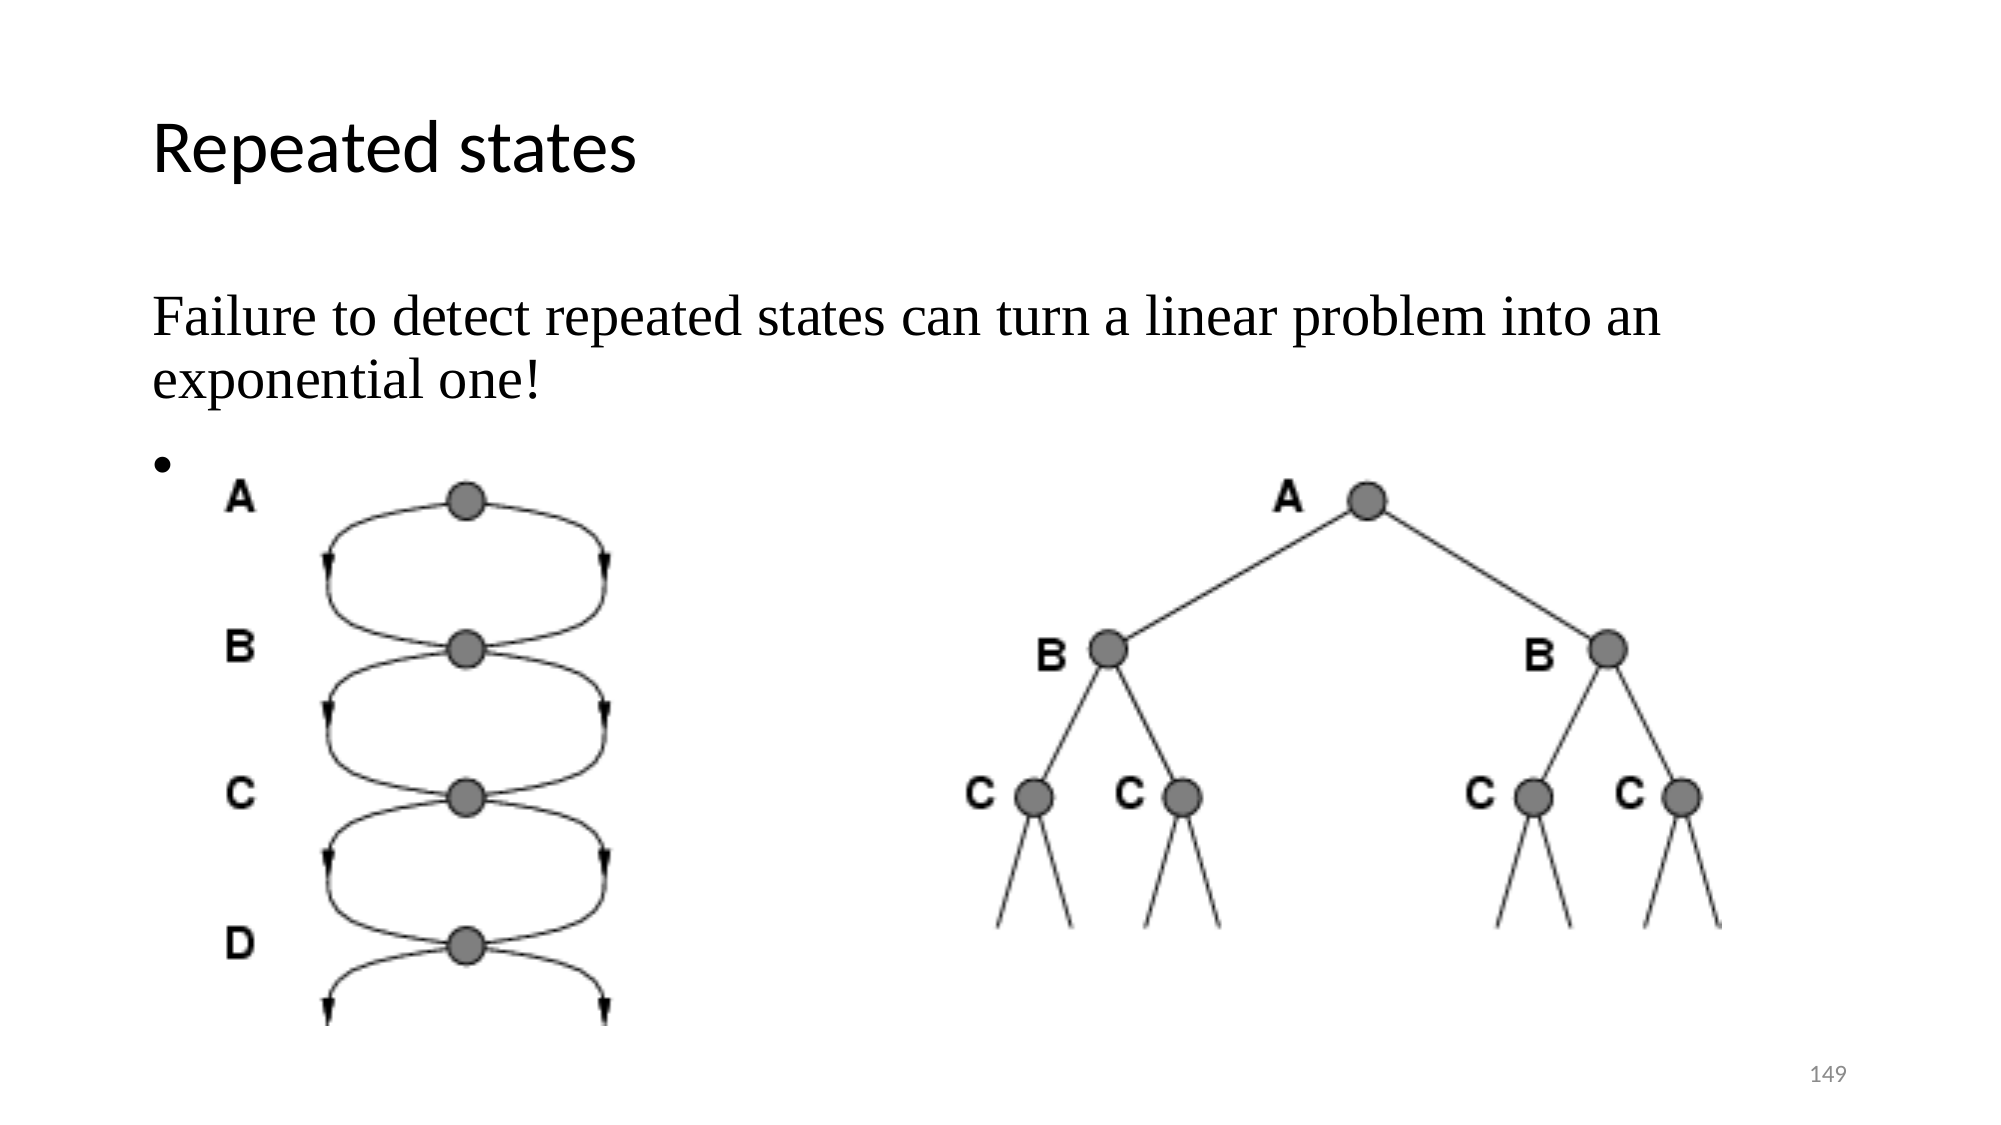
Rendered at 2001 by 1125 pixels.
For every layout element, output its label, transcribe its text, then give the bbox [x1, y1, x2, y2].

list Failure to detect repeated states can turn a linear problem into an exponential one! [137, 277, 1863, 1066]
slide_number 149 [1412, 1066, 1863, 1103]
title Repeated states [137, 59, 1116, 238]
picture [219, 474, 1722, 1026]
